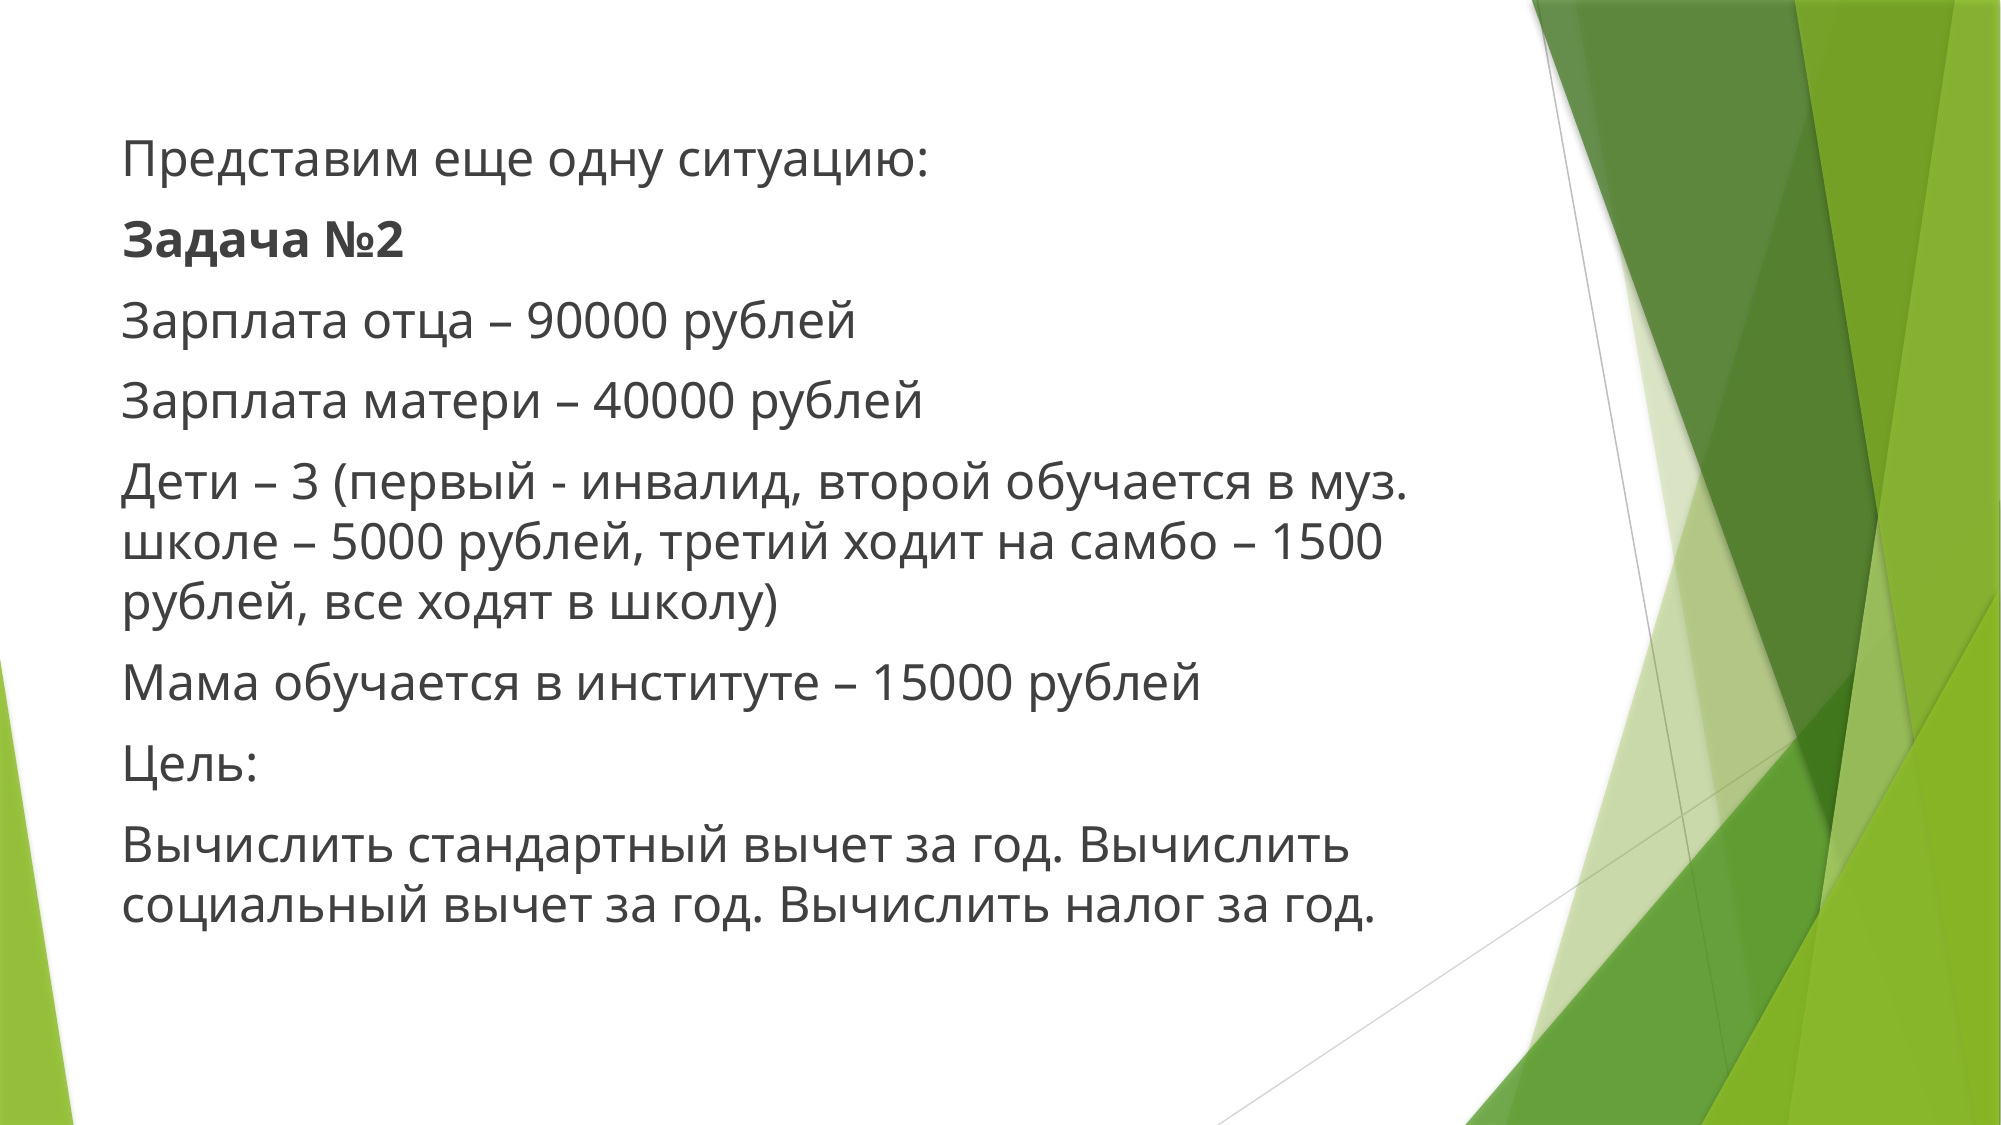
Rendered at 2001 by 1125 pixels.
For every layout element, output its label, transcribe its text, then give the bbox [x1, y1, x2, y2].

list Представим еще одну ситуацию: Задача №2 Зарплата отца – 90000 рублей Зарплата матери – 40000 рублей Дети – 3 (первый - инвалид, второй обучается в муз. школе – 5000 рублей, третий ходит на самбо – 1500 рублей, все ходят в школу) Мама обучается в институте – 15000 рублей Цель: Вычислить стандартный вычет за год. Вычислить социальный вычет за год. Вычислить налог за год. [106, 118, 1485, 1082]
